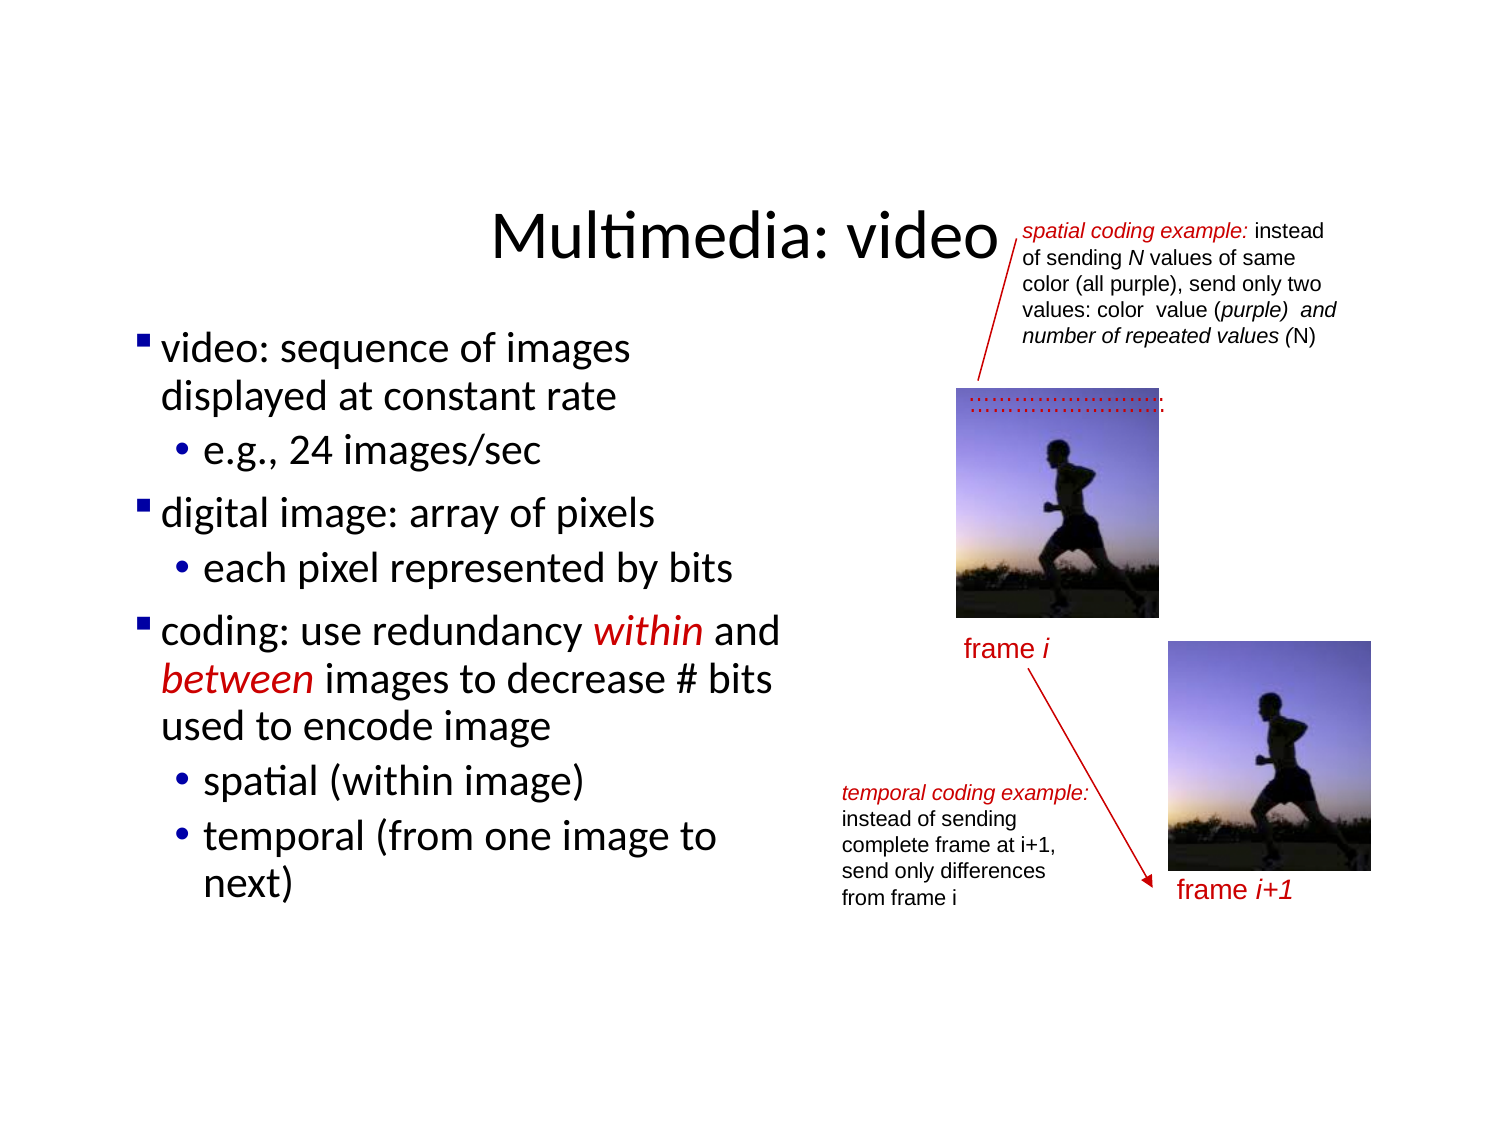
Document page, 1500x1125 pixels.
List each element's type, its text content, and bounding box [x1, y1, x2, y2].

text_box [826, 668, 1153, 920]
picture [1168, 641, 1371, 871]
text_box frame i [949, 623, 1065, 666]
text_box video: sequence of images displayed at constant rate e.g., 24 images/sec digital image: array of pixels each pixel represented by bits coding: use redundancy within and between images to decrease # bits used to encode image spatial (within image) temporal (from one image to next) [106, 319, 809, 924]
title Multimedia: video [98, 176, 1392, 287]
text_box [950, 209, 1354, 427]
text_box frame i+1 [1162, 871, 1309, 913]
picture [955, 427, 1159, 618]
